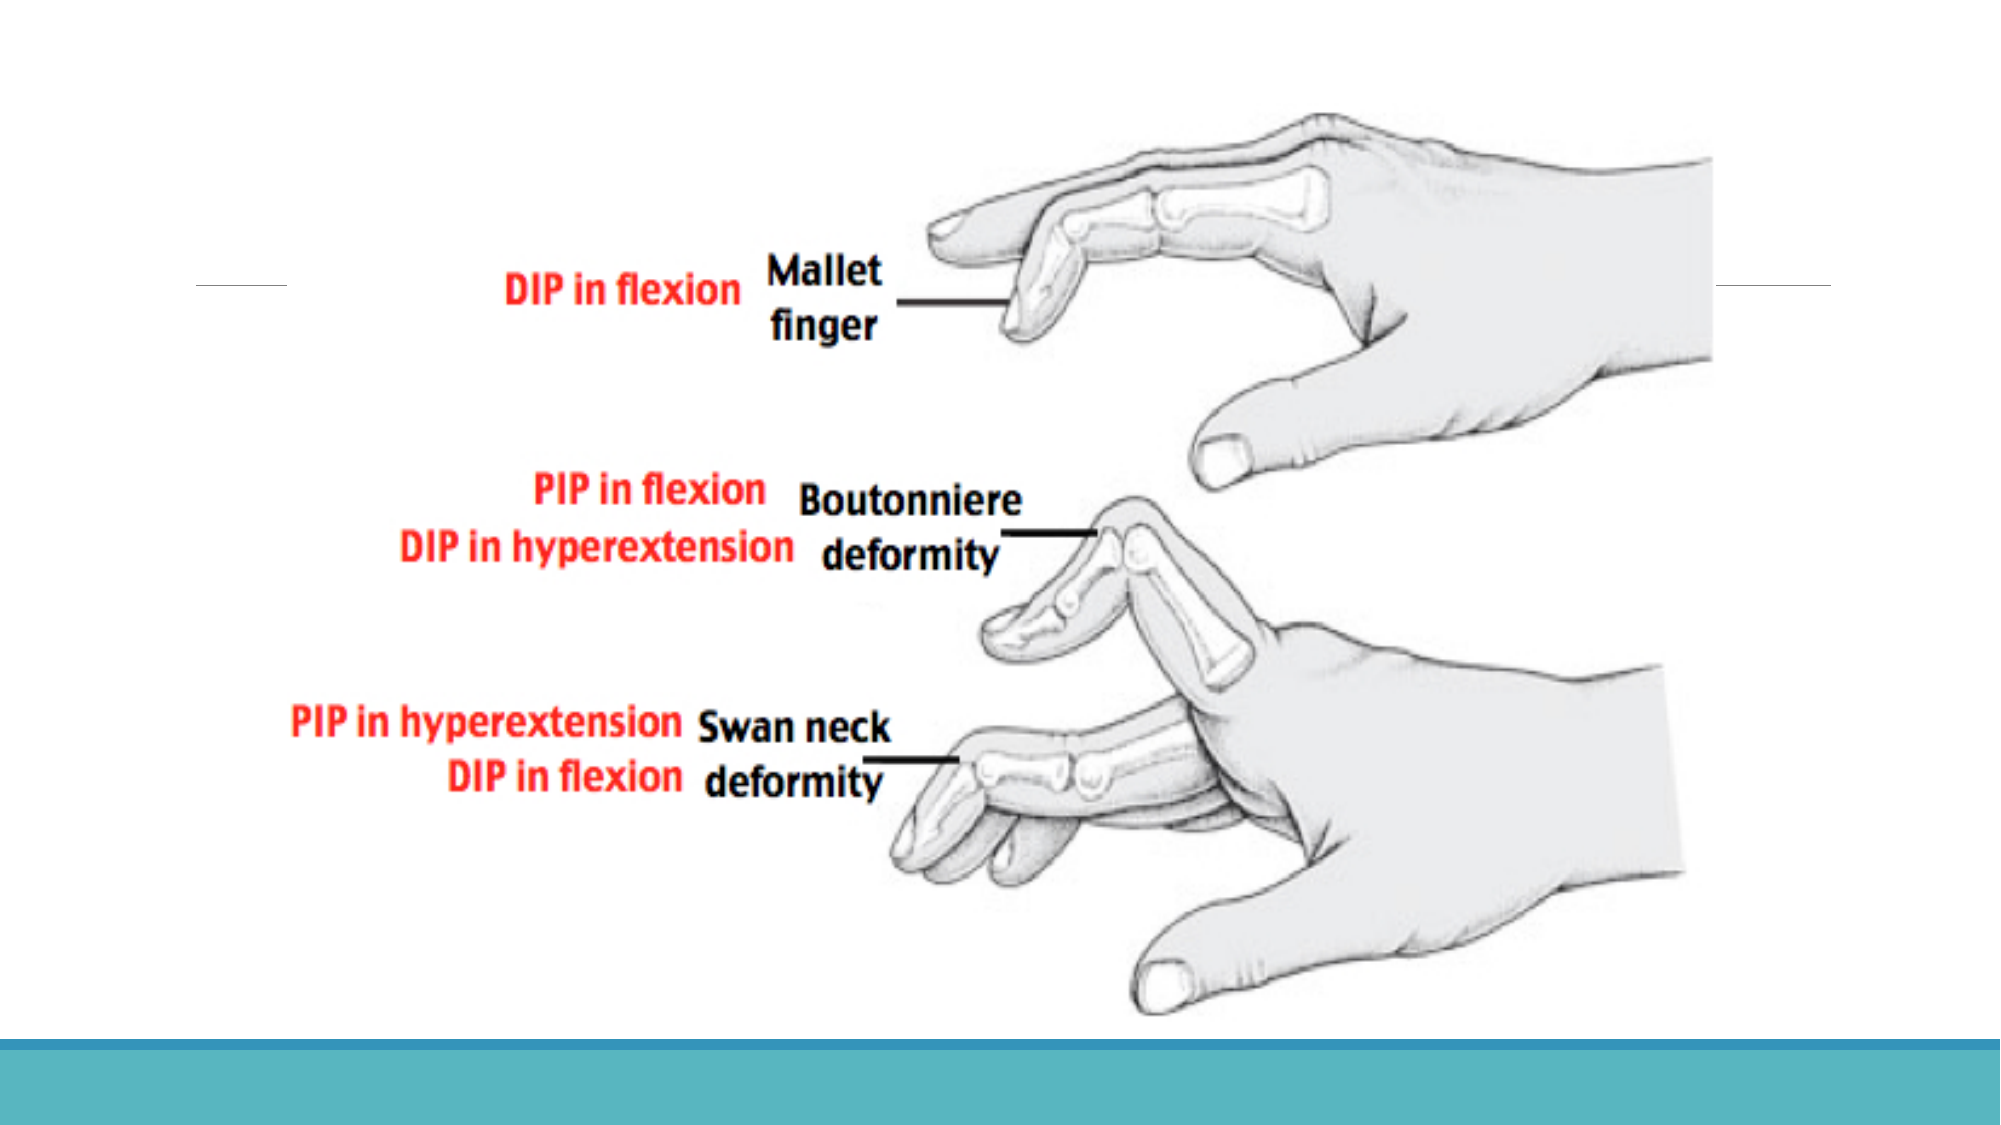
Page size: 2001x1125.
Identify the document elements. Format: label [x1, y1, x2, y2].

list [286, 102, 1717, 1023]
